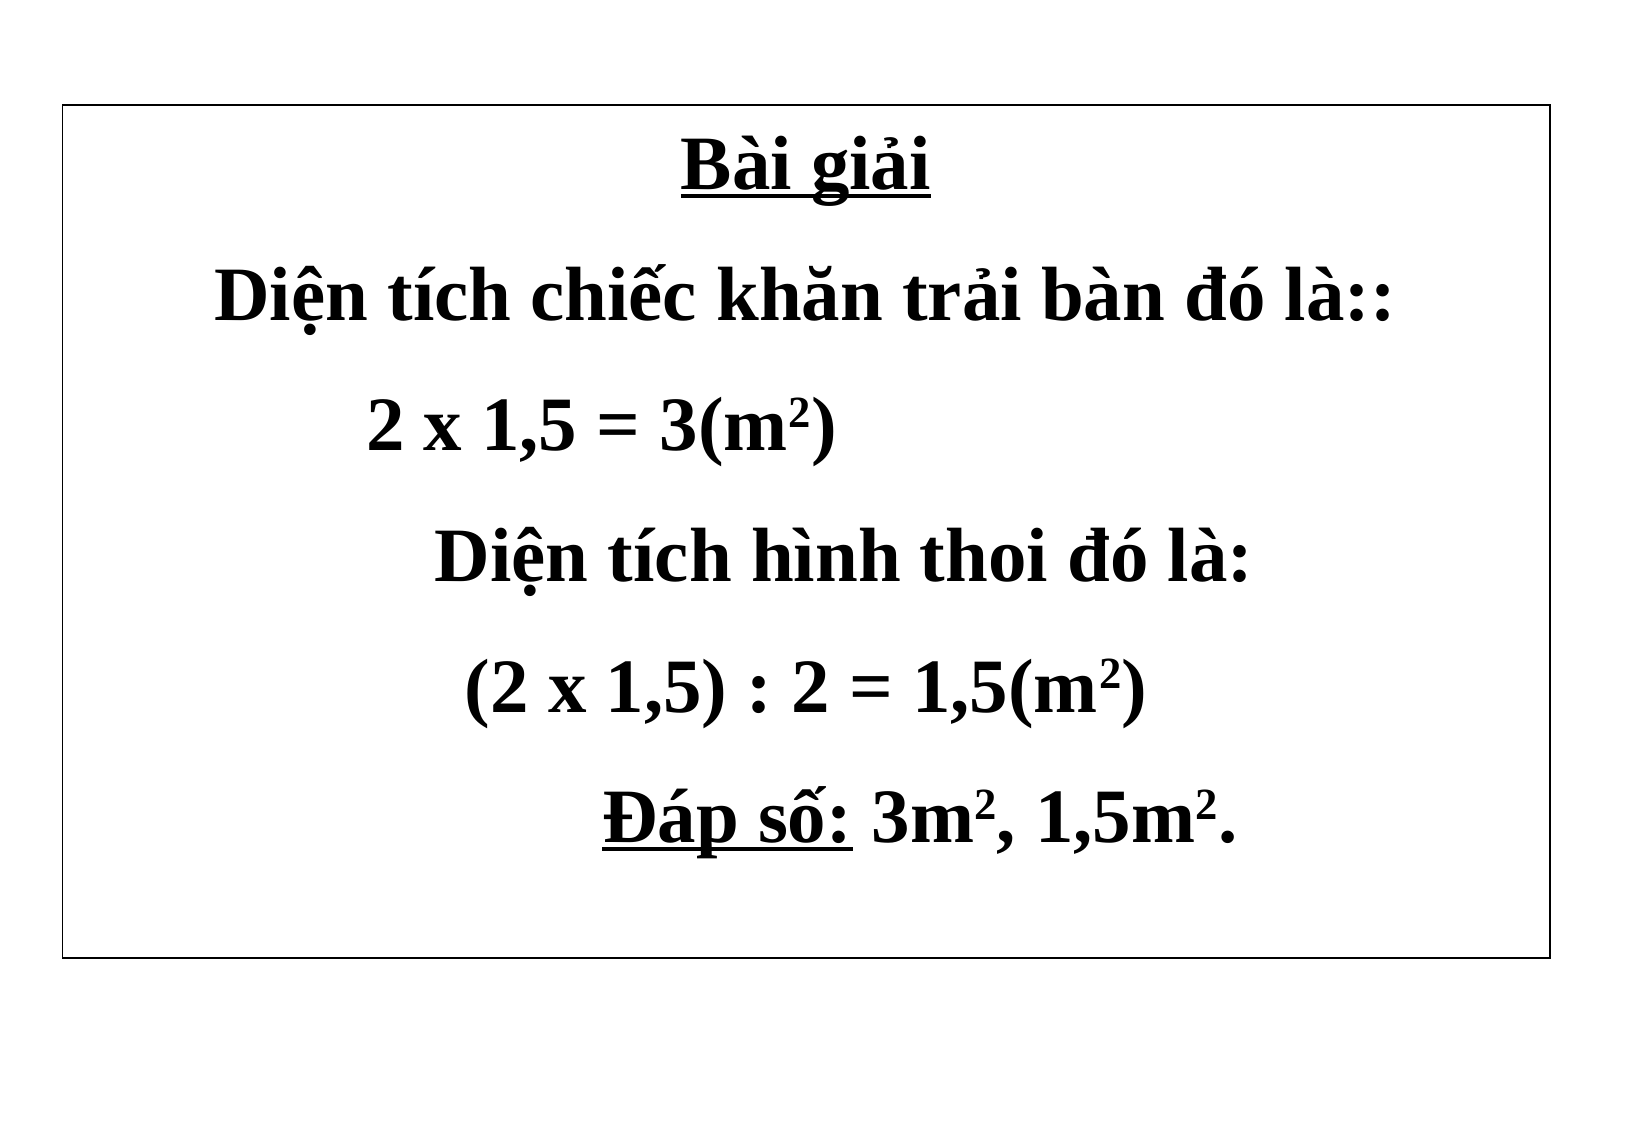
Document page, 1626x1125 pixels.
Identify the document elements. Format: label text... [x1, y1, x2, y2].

text_box Bài giải Diện tích chiếc khăn trải bàn đó là:: 2 x 1,5 = 3(m2) Diện tích hình thoi đó là: (2 x 1,5) : 2 = 1,5(m2) Đáp số: 3m2, 1,5m2. [62, 105, 1550, 958]
